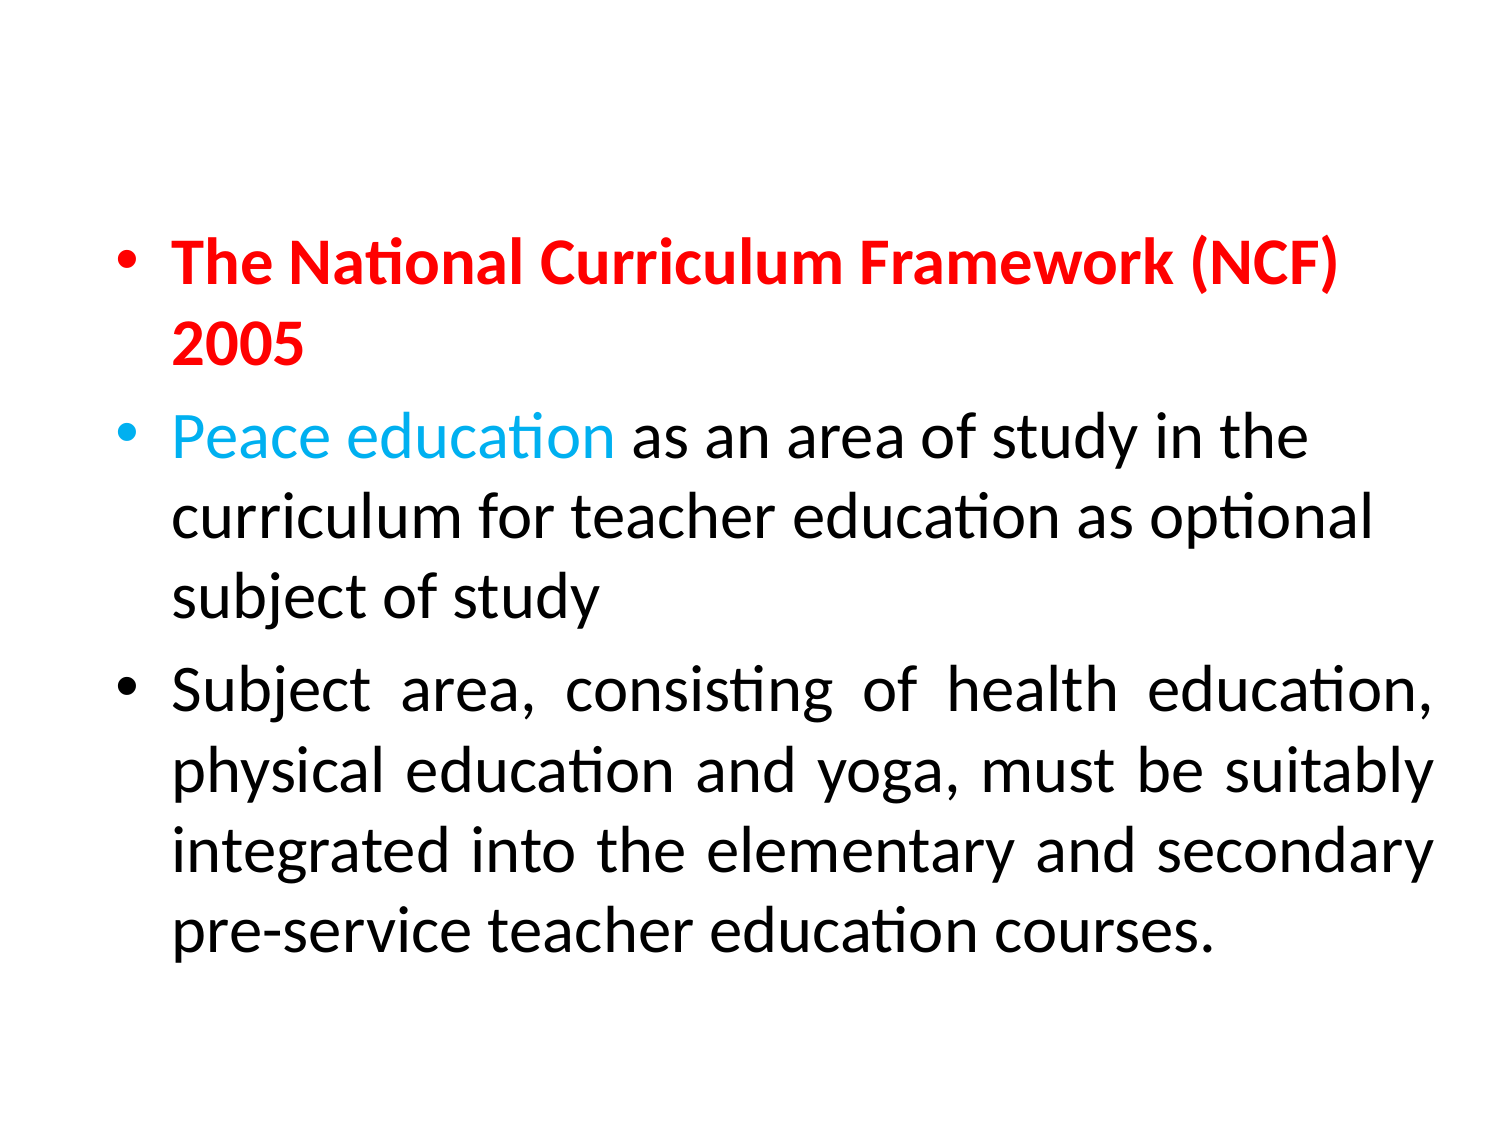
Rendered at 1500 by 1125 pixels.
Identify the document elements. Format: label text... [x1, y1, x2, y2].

list The National Curriculum Framework (NCF) 2005 Peace education as an area of study in the curriculum for teacher education as optional subject of study Subject area, consisting of health education, physical education and yoga, must be suitably integrated into the elementary and secondary pre-service teacher education courses. [100, 210, 1451, 1125]
